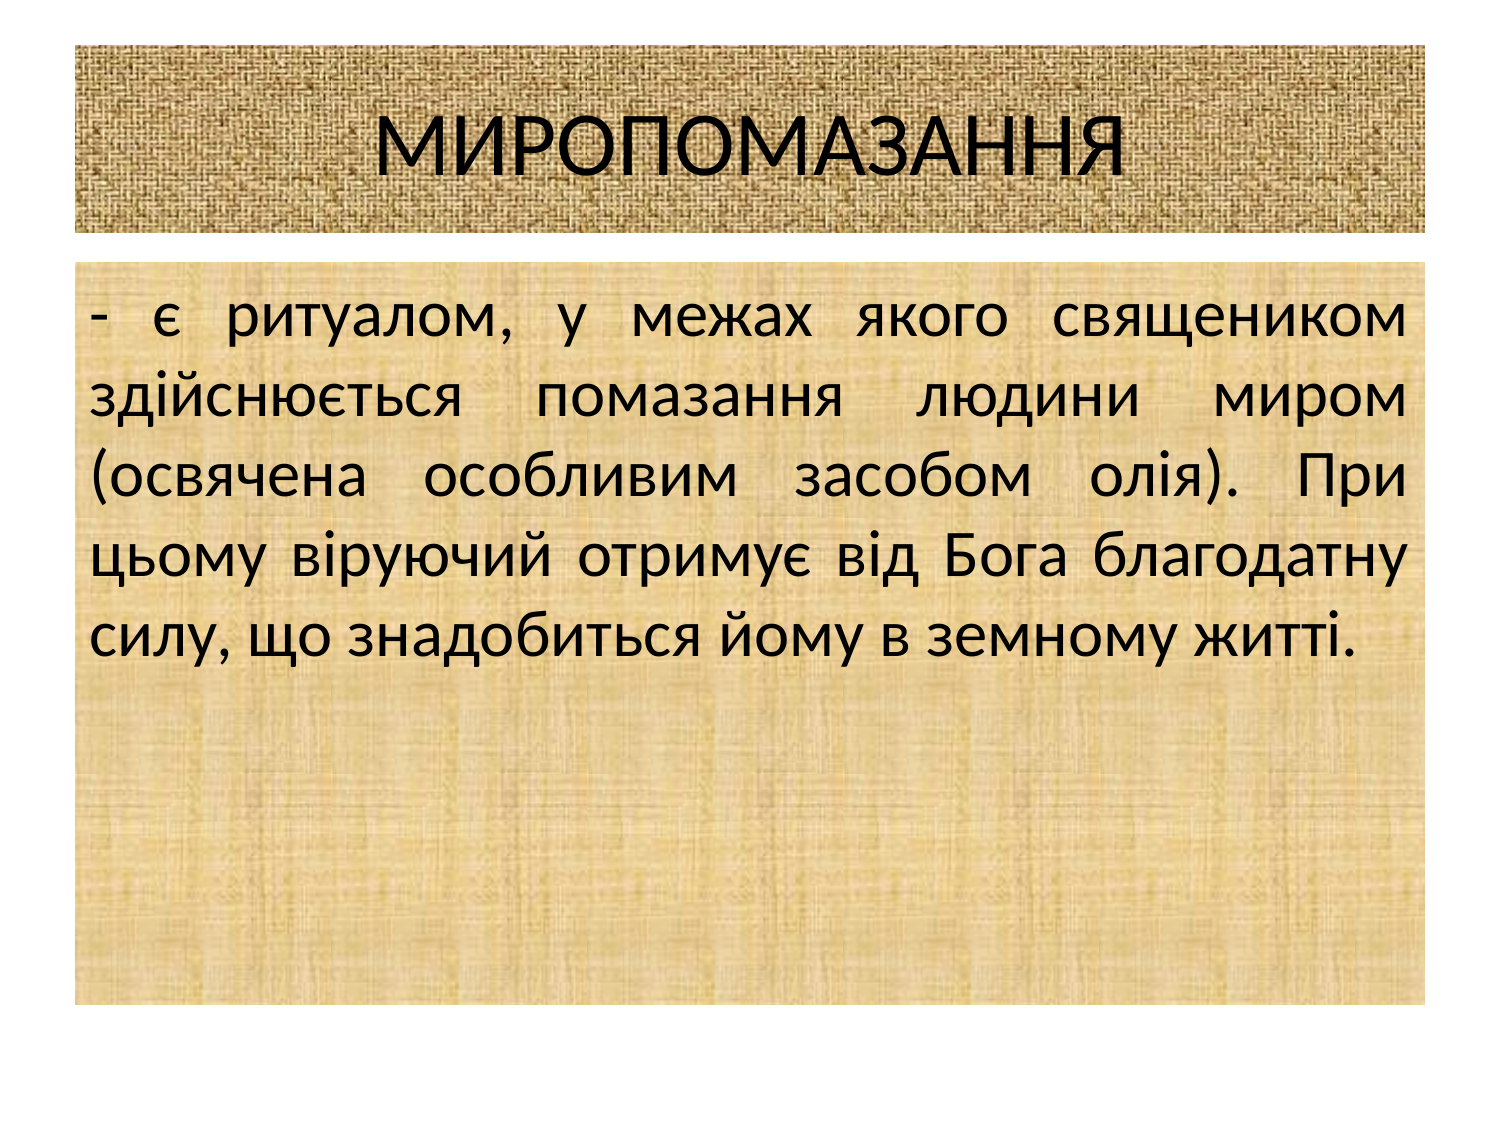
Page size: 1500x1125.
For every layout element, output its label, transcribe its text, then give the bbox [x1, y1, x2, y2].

list - є ритуалом, у межах якого священиком здійснюється помазання людини миром (освячена особливим засобом олія). При цьому віруючий отримує від Бога благодатну силу, що знадобиться йому в земному житті. [74, 262, 1426, 1006]
title МИРОПОМАЗАННЯ [74, 44, 1426, 233]
